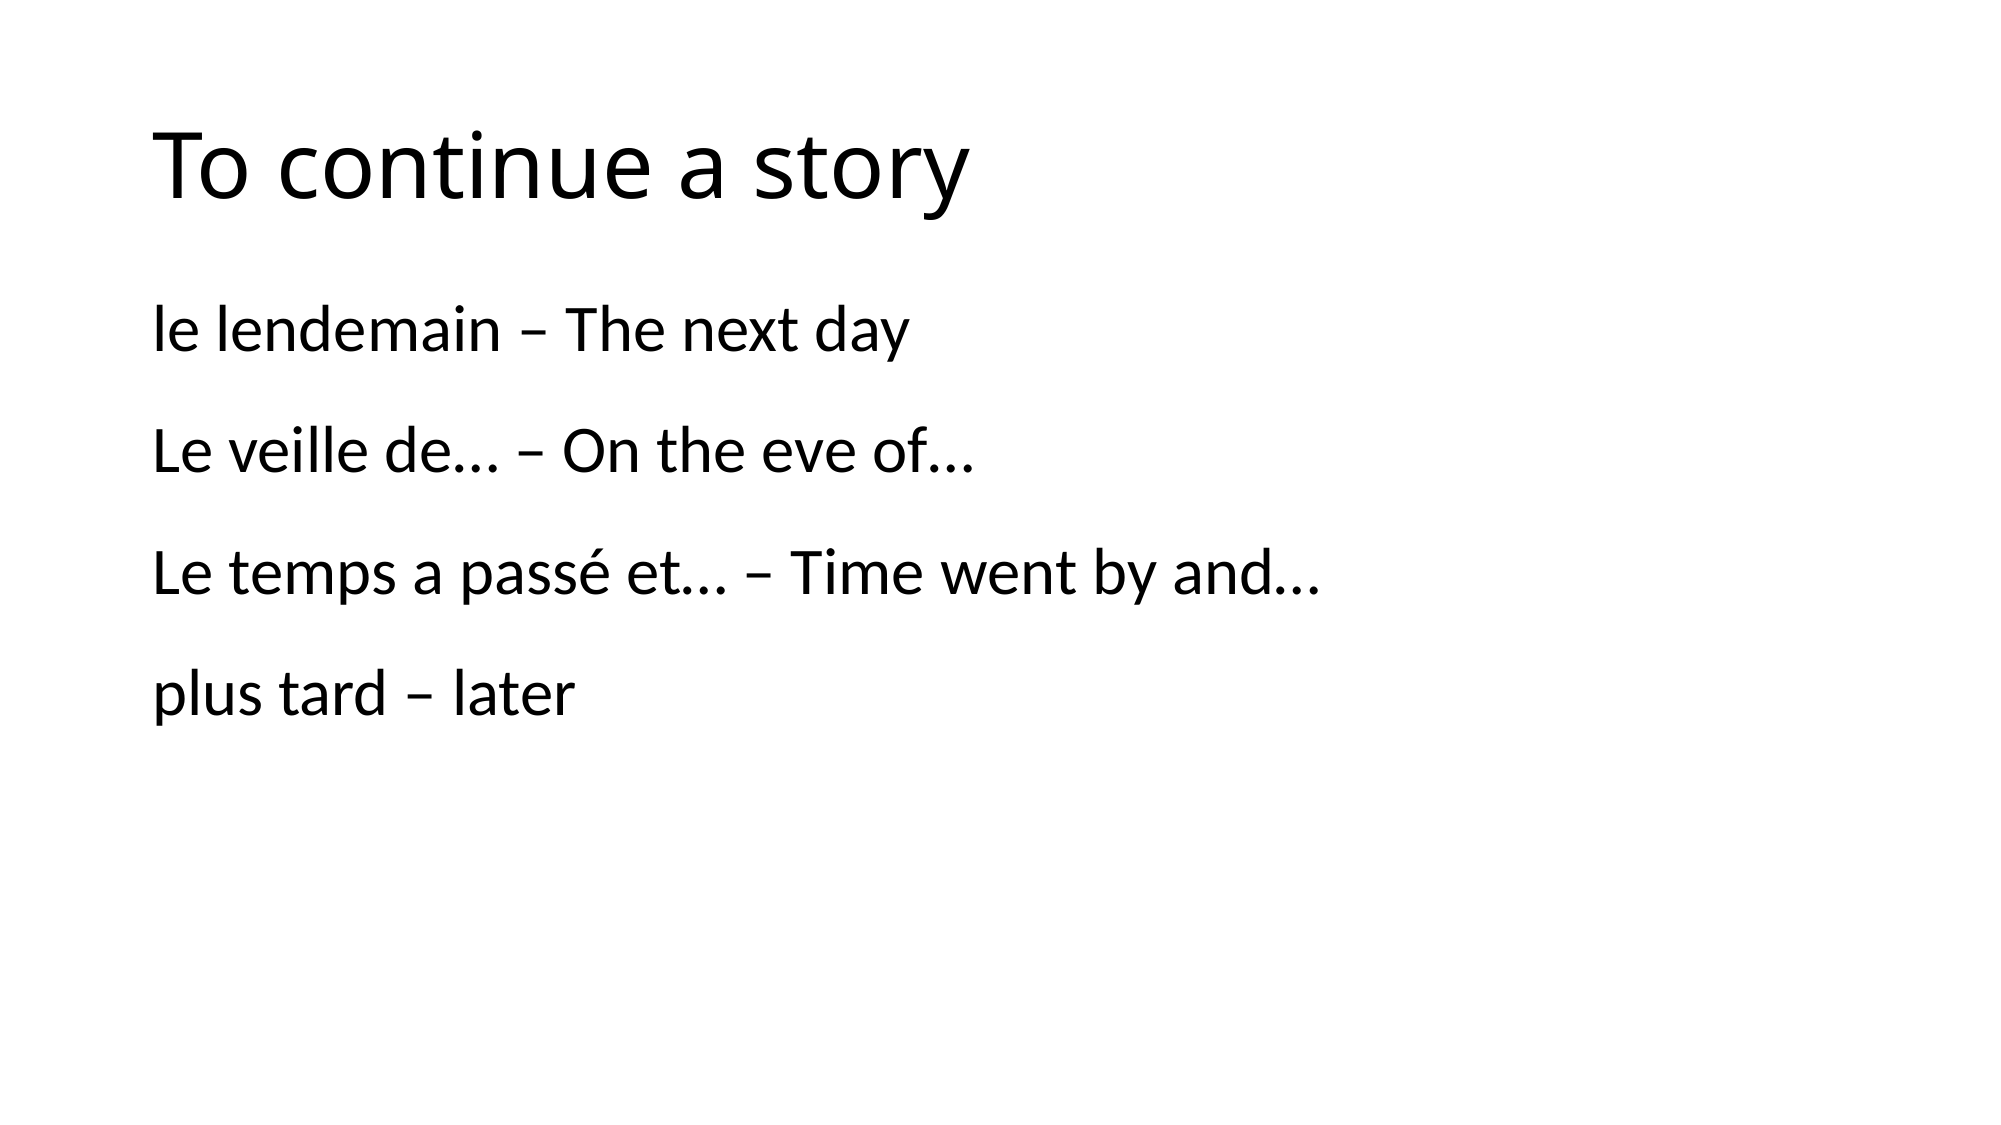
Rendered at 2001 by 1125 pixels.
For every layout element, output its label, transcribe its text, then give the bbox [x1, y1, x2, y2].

title To continue a story [137, 59, 1863, 278]
text_box Le temps a passé et… – Time went by and… [137, 520, 1574, 616]
text_box Le veille de… – On the eve of… [137, 398, 1403, 494]
text_box le lendemain – The next day [137, 277, 1403, 372]
text_box plus tard – later [137, 641, 2000, 737]
